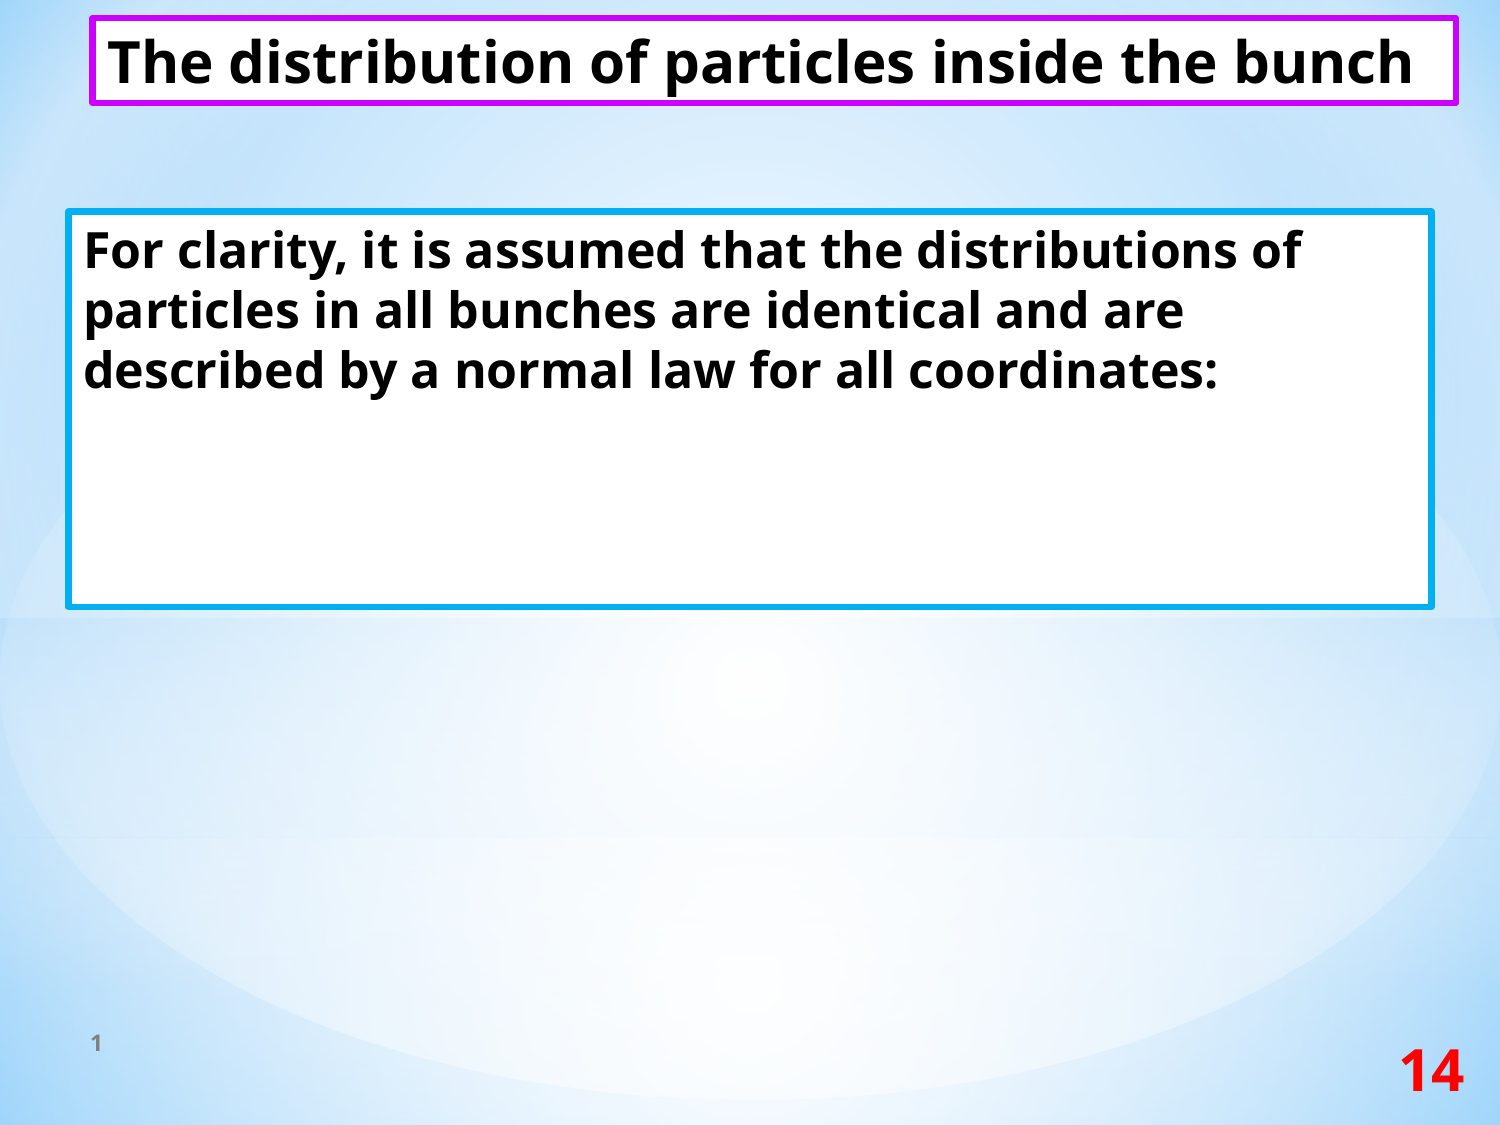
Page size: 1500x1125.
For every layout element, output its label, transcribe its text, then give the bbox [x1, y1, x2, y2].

text_box The distribution of particles inside the bunch [92, 18, 1456, 103]
footer 1 [75, 1012, 625, 1073]
slide_number 14 [1375, 1042, 1488, 1103]
